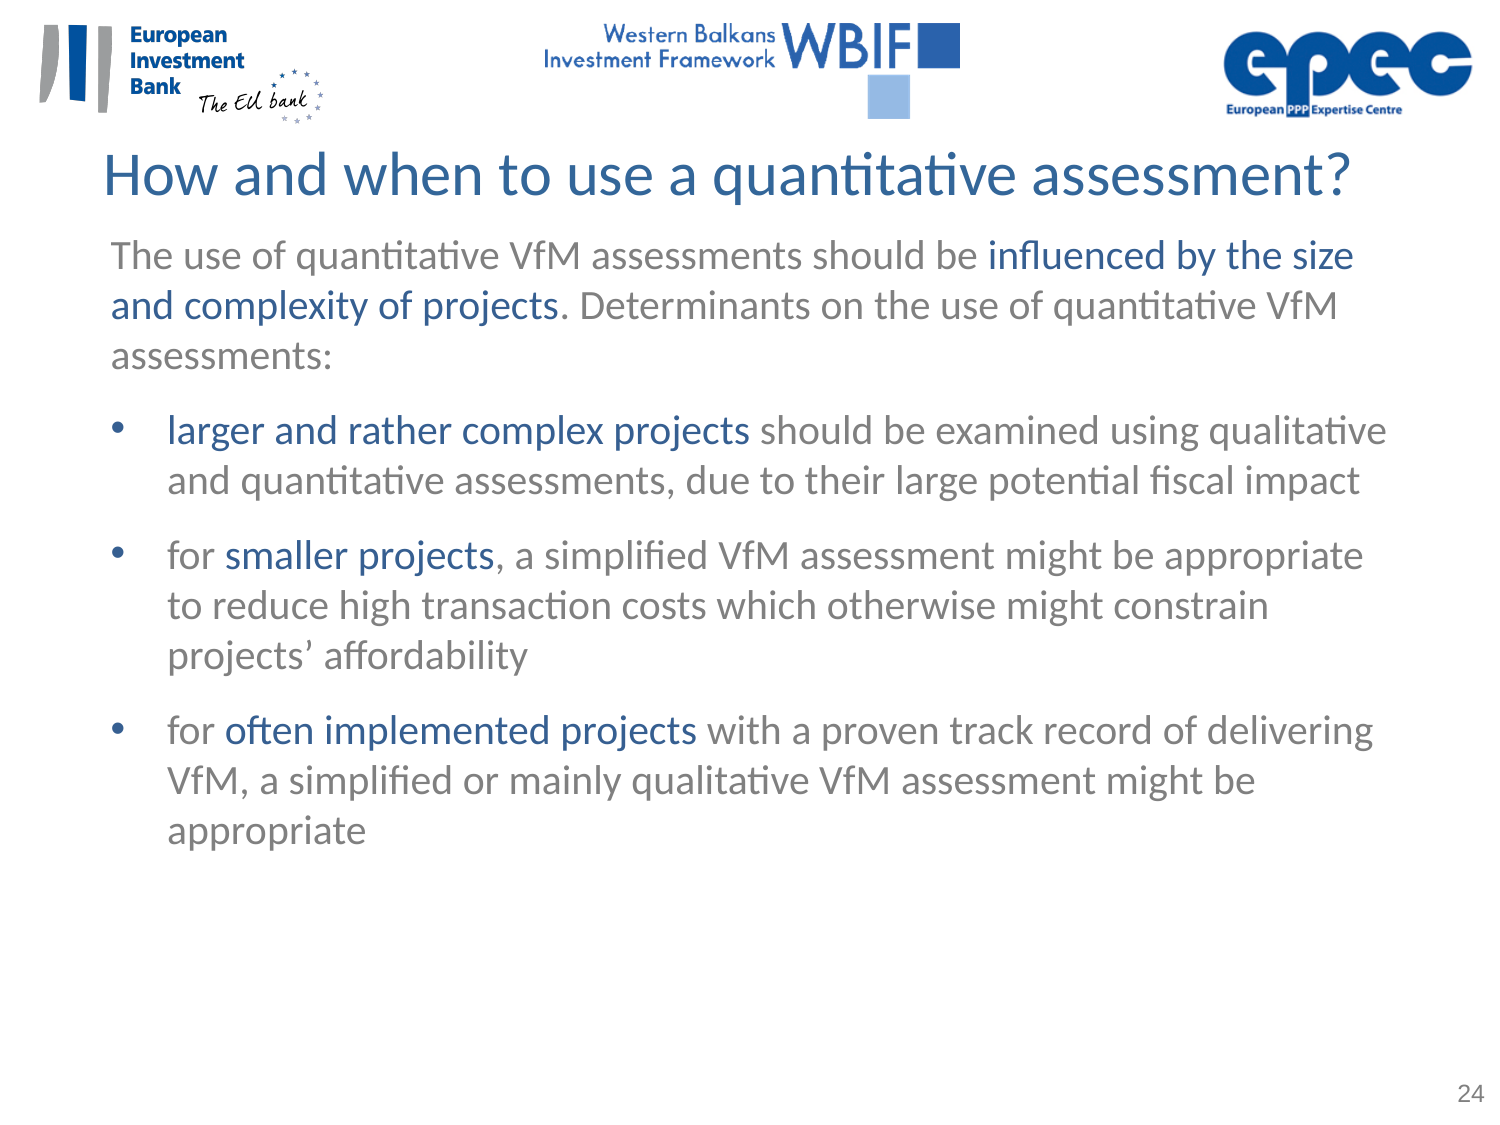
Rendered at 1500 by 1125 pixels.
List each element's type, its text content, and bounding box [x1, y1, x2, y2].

text_box How and when to use a quantitative assessment? [88, 125, 1471, 244]
picture [545, 23, 960, 119]
picture [13, 0, 349, 150]
slide_number 24 [1149, 1070, 1500, 1125]
picture [1222, 30, 1476, 119]
list The use of quantitative VfM assessments should be influenced by the size and complexity of projects. Determinants on the use of quantitative VfM assessments: larger and rather complex projects should be examined using qualitative and quantitative assessments, due to their large potential fiscal impact for smaller projects, a simplified VfM assessment might be appropriate to reduce high transaction costs which otherwise might constrain projects’ affordability for often implemented projects with a proven track record of delivering VfM, a simplified or mainly qualitative VfM assessment might be appropriate [95, 219, 1424, 1012]
